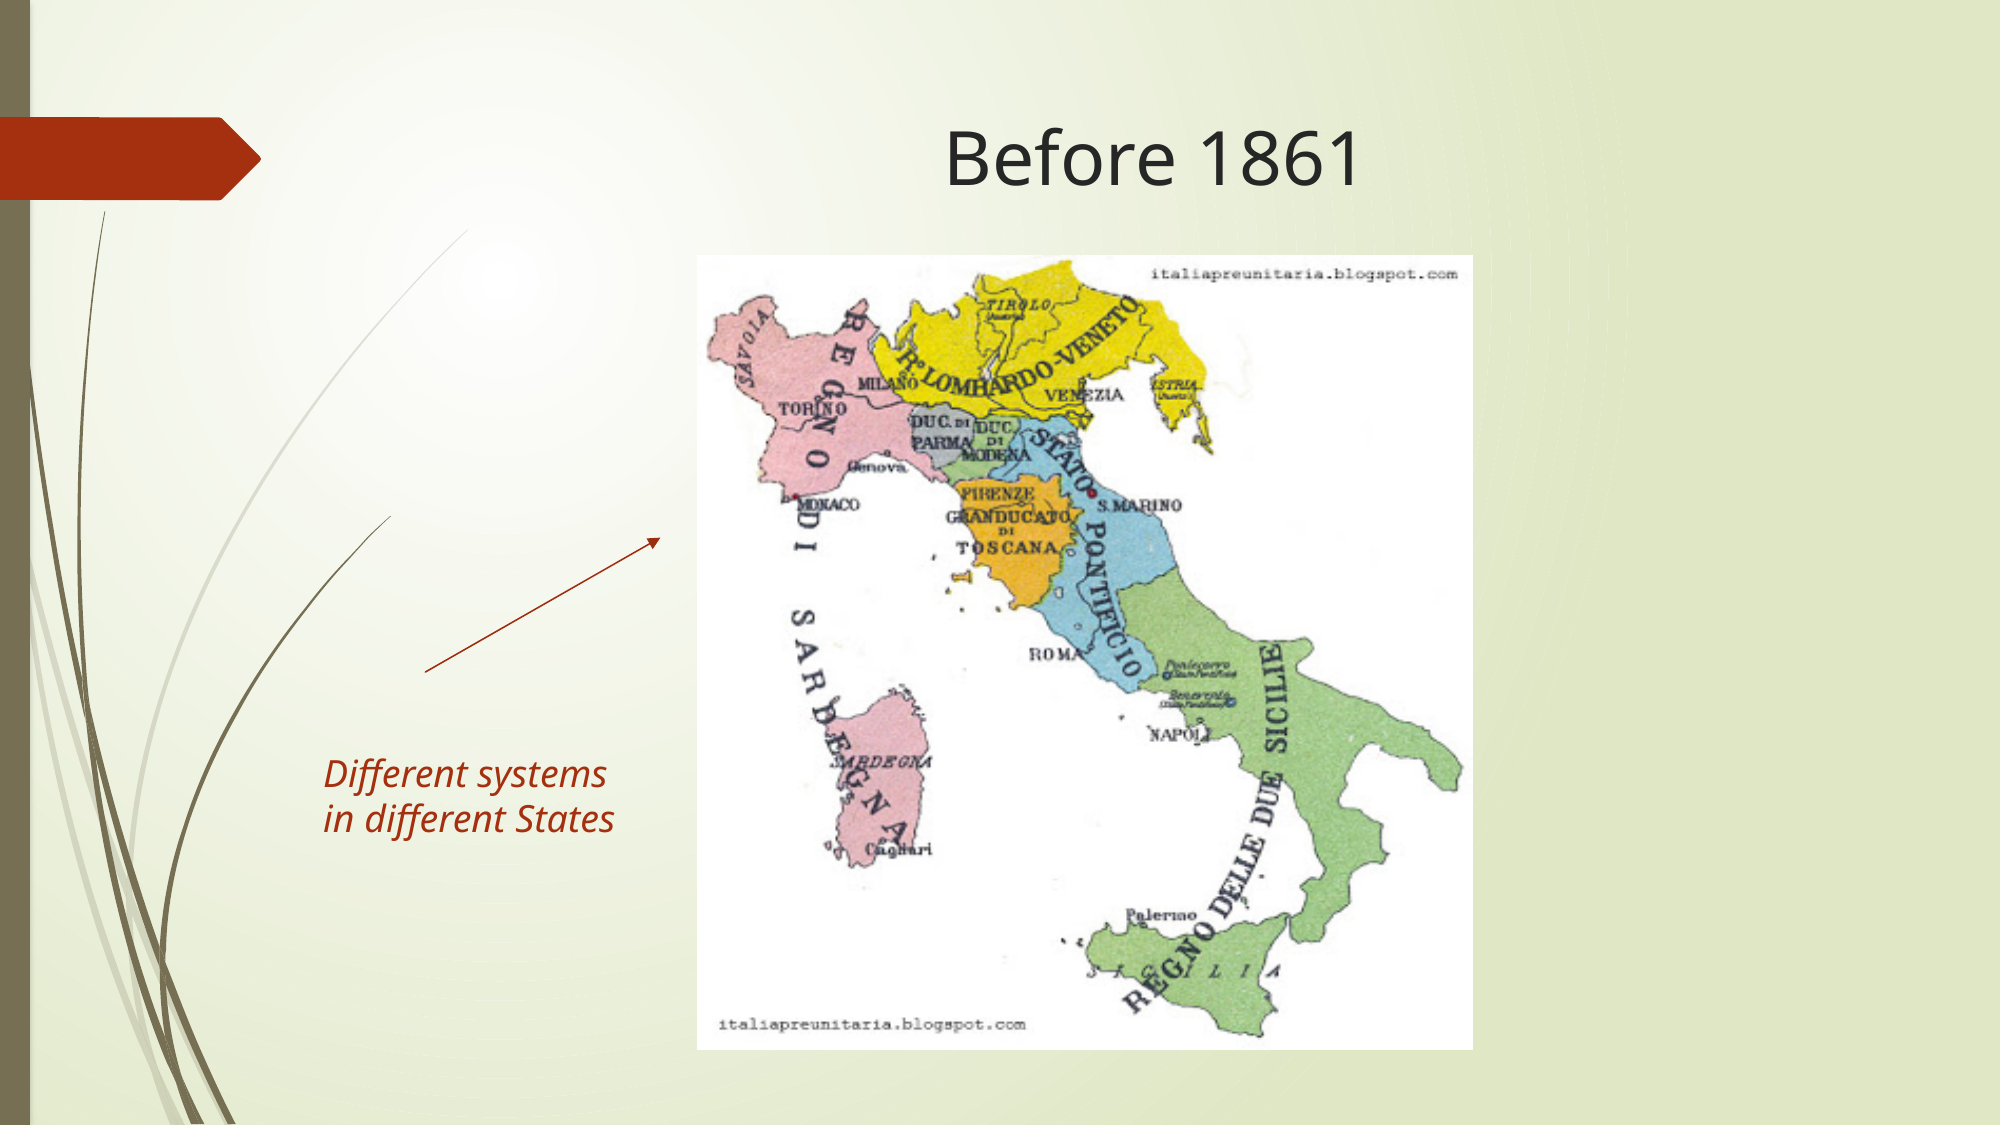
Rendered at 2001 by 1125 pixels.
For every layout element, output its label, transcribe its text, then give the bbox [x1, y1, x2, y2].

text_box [425, 537, 661, 673]
text_box Different systems in different States [308, 742, 631, 847]
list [697, 254, 1473, 1051]
title Before 1861 [425, 102, 1888, 313]
